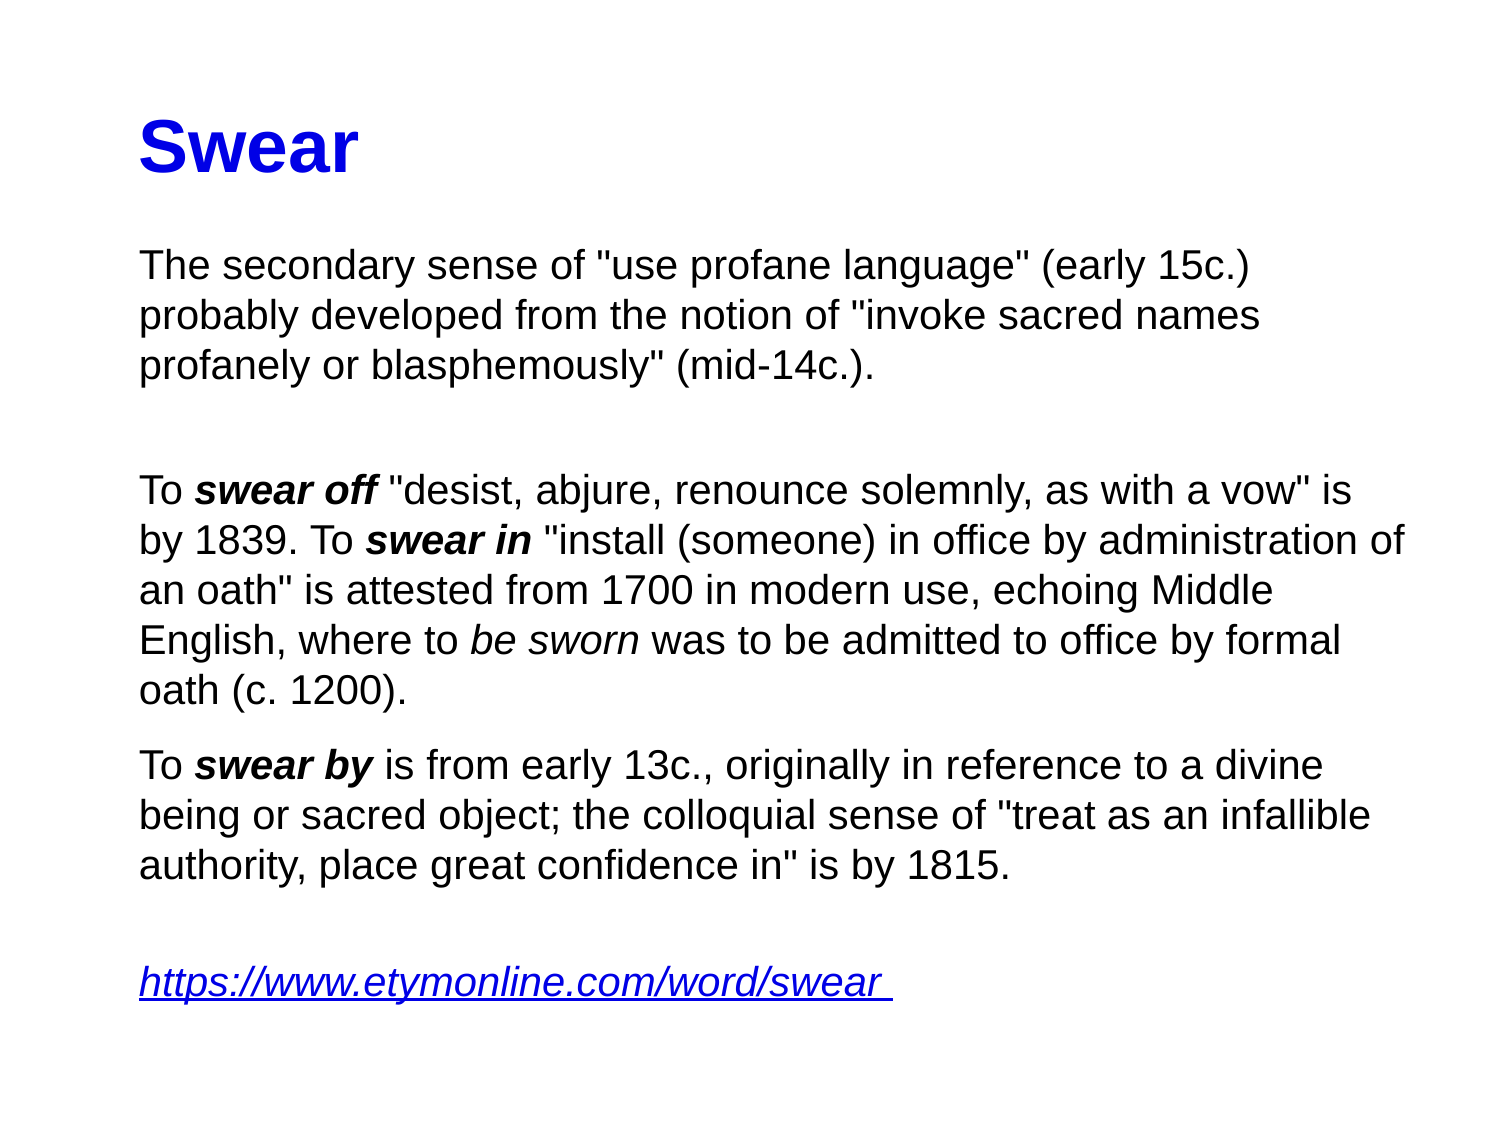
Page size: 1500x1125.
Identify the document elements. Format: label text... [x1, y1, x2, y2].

text_box Swear The secondary sense of "use profane language" (early 15c.) probably developed from the notion of "invoke sacred names profanely or blasphemously" (mid-14c.). To swear off "desist, abjure, renounce solemnly, as with a vow" is by 1839. To swear in "install (someone) in office by administration of an oath" is attested from 1700 in modern use, echoing Middle English, where to be sworn was to be admitted to office by formal oath (c. 1200). To swear by is from early 13c., originally in reference to a divine being or sacred object; the colloquial sense of "treat as an infallible authority, place great confidence in" is by 1815. https://www.etymonline.com/word/swear [123, 90, 1424, 1012]
